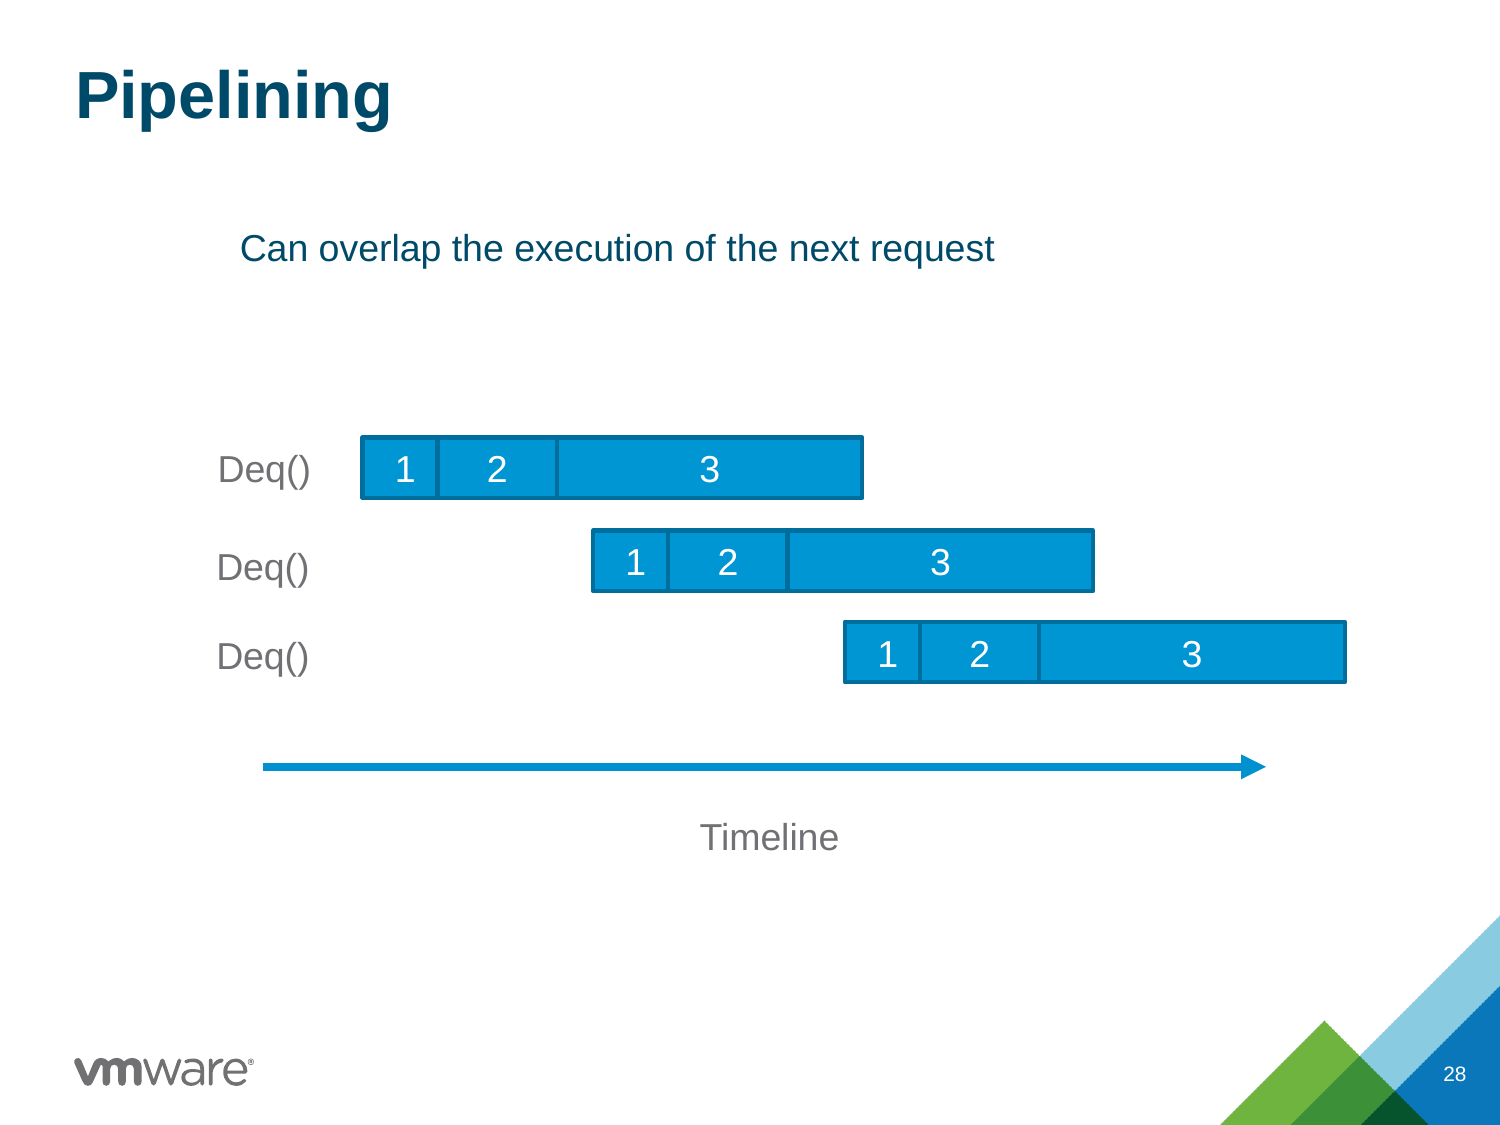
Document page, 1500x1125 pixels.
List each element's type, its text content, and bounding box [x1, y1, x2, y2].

text_box 2 [435, 435, 555, 500]
text_box Deq() [202, 437, 326, 498]
text_box 3 [1037, 620, 1347, 684]
text_box 3 [785, 528, 1095, 593]
text_box Deq() [201, 535, 325, 596]
text_box 3 [555, 435, 864, 500]
picture [1209, 912, 1500, 1125]
text_box Timeline [684, 805, 855, 866]
text_box Can overlap the execution of the next request [225, 221, 1231, 303]
text_box 1 [843, 620, 918, 684]
text_box 1 [360, 435, 435, 500]
text_box 2 [918, 620, 1037, 684]
slide_number 28 [1427, 1060, 1483, 1085]
title Pipelining [75, 0, 1425, 134]
text_box 2 [666, 528, 785, 593]
text_box 1 [591, 528, 666, 593]
text_box Deq() [201, 625, 325, 685]
